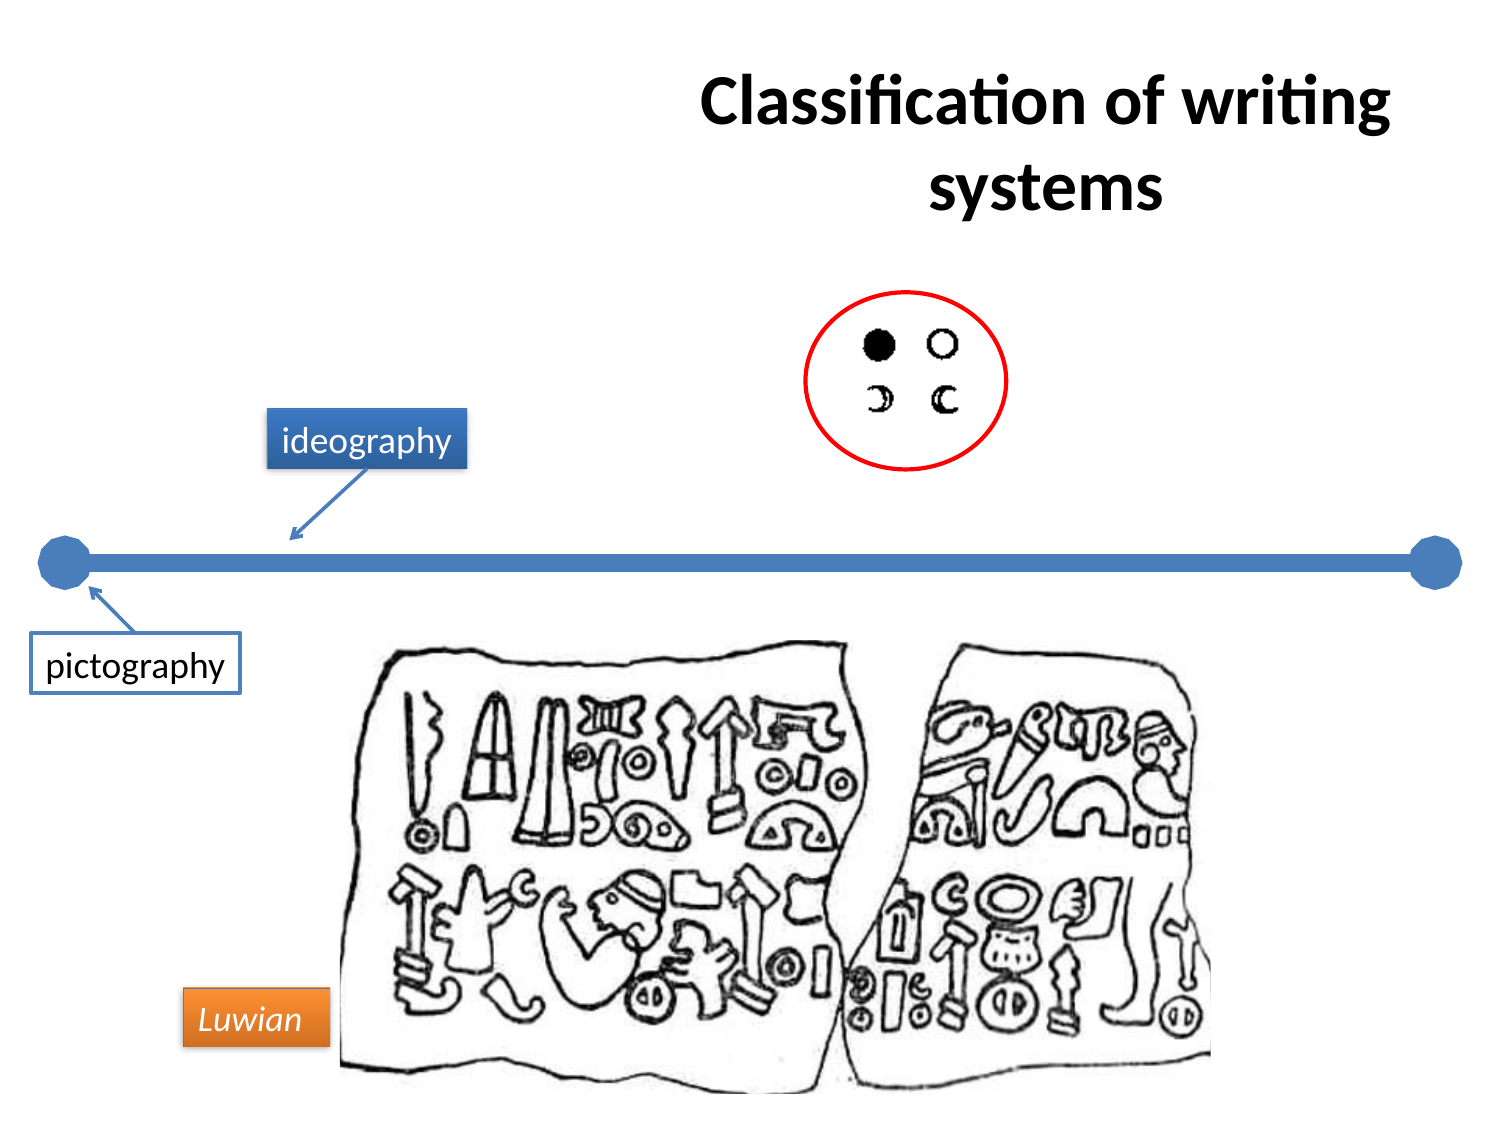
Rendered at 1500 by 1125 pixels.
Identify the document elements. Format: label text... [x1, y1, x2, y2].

text_box pictography [29, 631, 242, 695]
picture [844, 315, 971, 469]
list Luwian [183, 987, 331, 1047]
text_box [88, 585, 136, 634]
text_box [288, 469, 368, 541]
title Classification of writing systems [667, 45, 1425, 233]
text_box ideography [266, 408, 468, 469]
text_box [803, 290, 1009, 450]
picture [339, 640, 1211, 1095]
